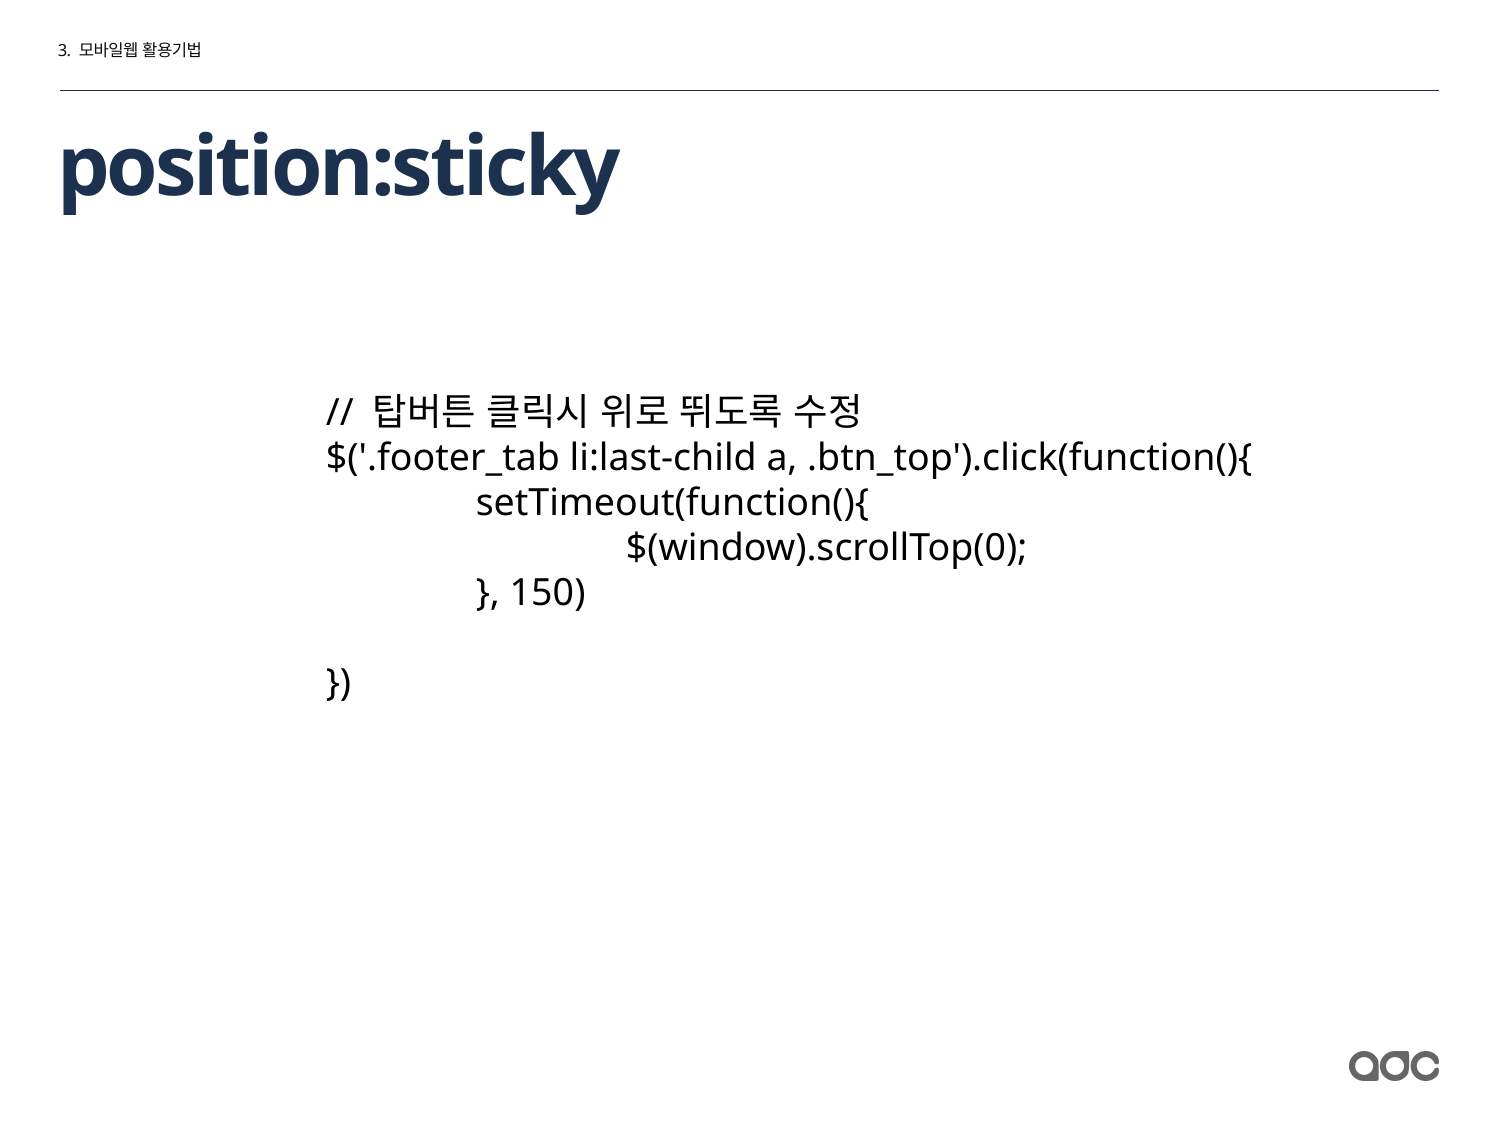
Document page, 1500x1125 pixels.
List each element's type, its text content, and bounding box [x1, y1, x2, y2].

title position:sticky [42, 114, 1500, 211]
picture [1348, 1051, 1439, 1081]
text_box 3. 모바일웹 활용기법 [43, 31, 303, 67]
text_box // 탑버튼 클릭시 위로 뛰도록 수정 $('.footer_tab li:last-child a, .btn_top').click(function(){ setTimeout(function(){ $(window).scrollTop(0); }, 150) }) [161, 335, 1269, 710]
